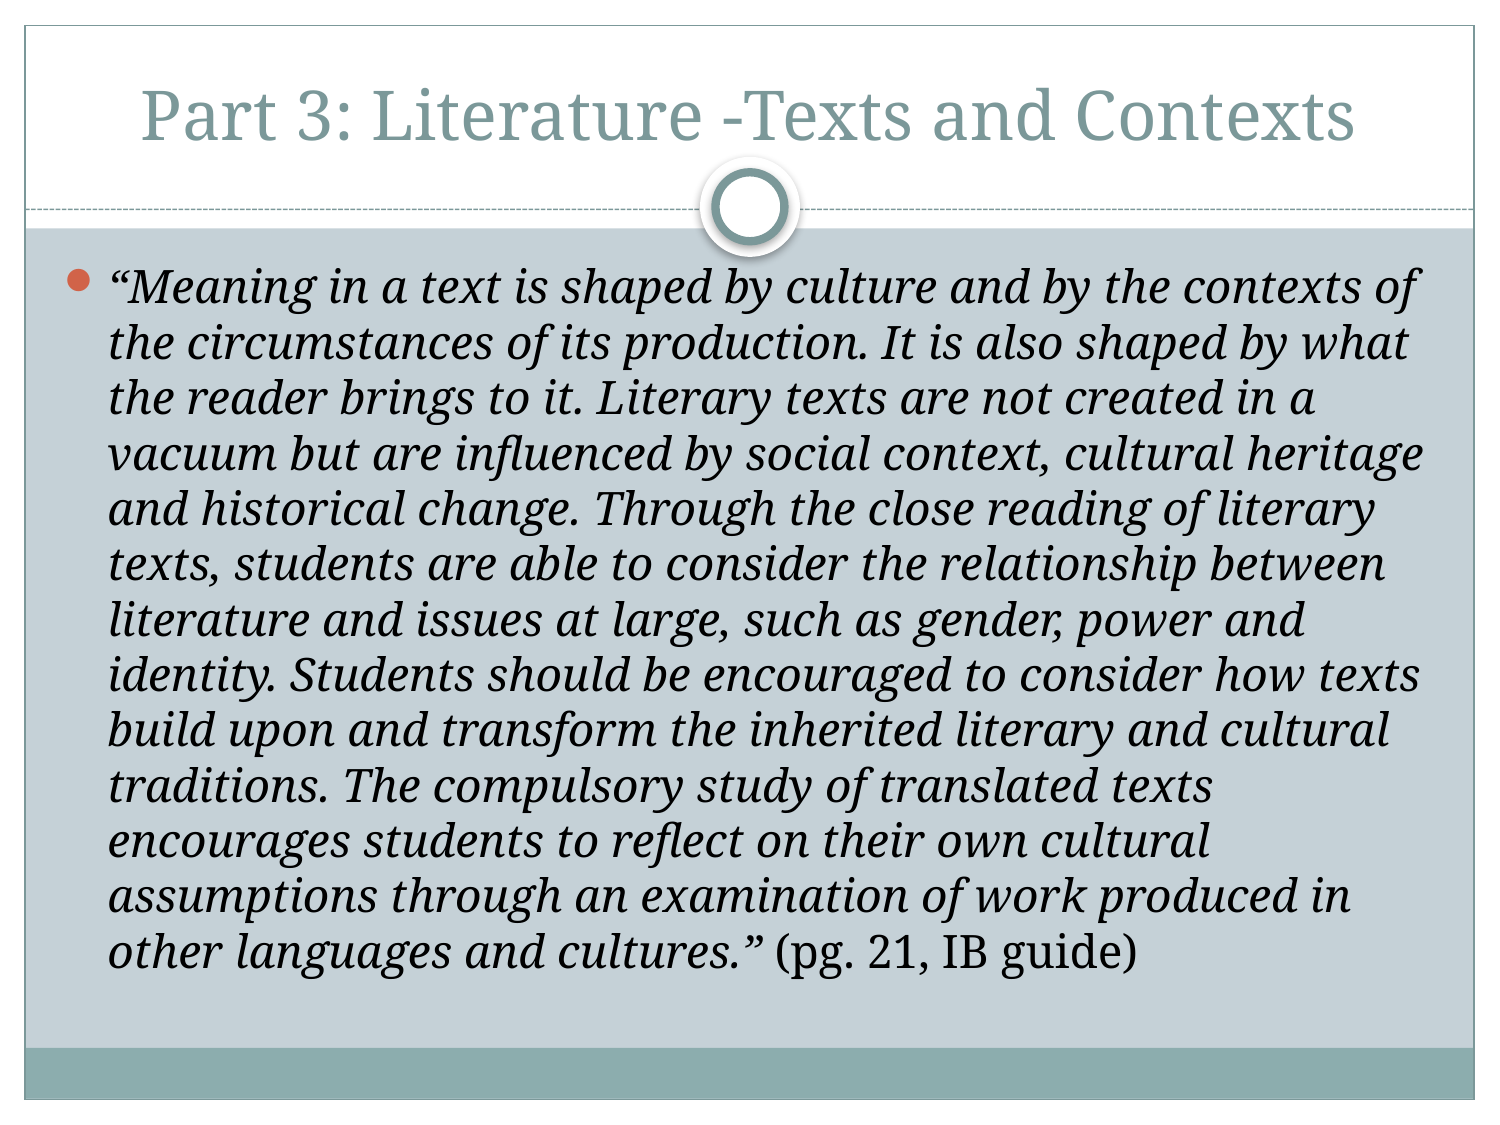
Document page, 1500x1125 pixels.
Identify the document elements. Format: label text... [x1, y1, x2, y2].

list “Meaning in a text is shaped by culture and by the contexts of the circumstances of its production. It is also shaped by what the reader brings to it. Literary texts are not created in a vacuum but are influenced by social context, cultural heritage and historical change. Through the close reading of literary texts, students are able to consider the relationship between literature and issues at large, such as gender, power and identity. Students should be encouraged to consider how texts build upon and transform the inherited literary and cultural traditions. The compulsory study of translated texts encourages students to reflect on their own cultural assumptions through an examination of work produced in other languages and cultures.” (pg. 21, IB guide) [49, 250, 1445, 1001]
title Part 3: Literature -Texts and Contexts [49, 37, 1450, 162]
